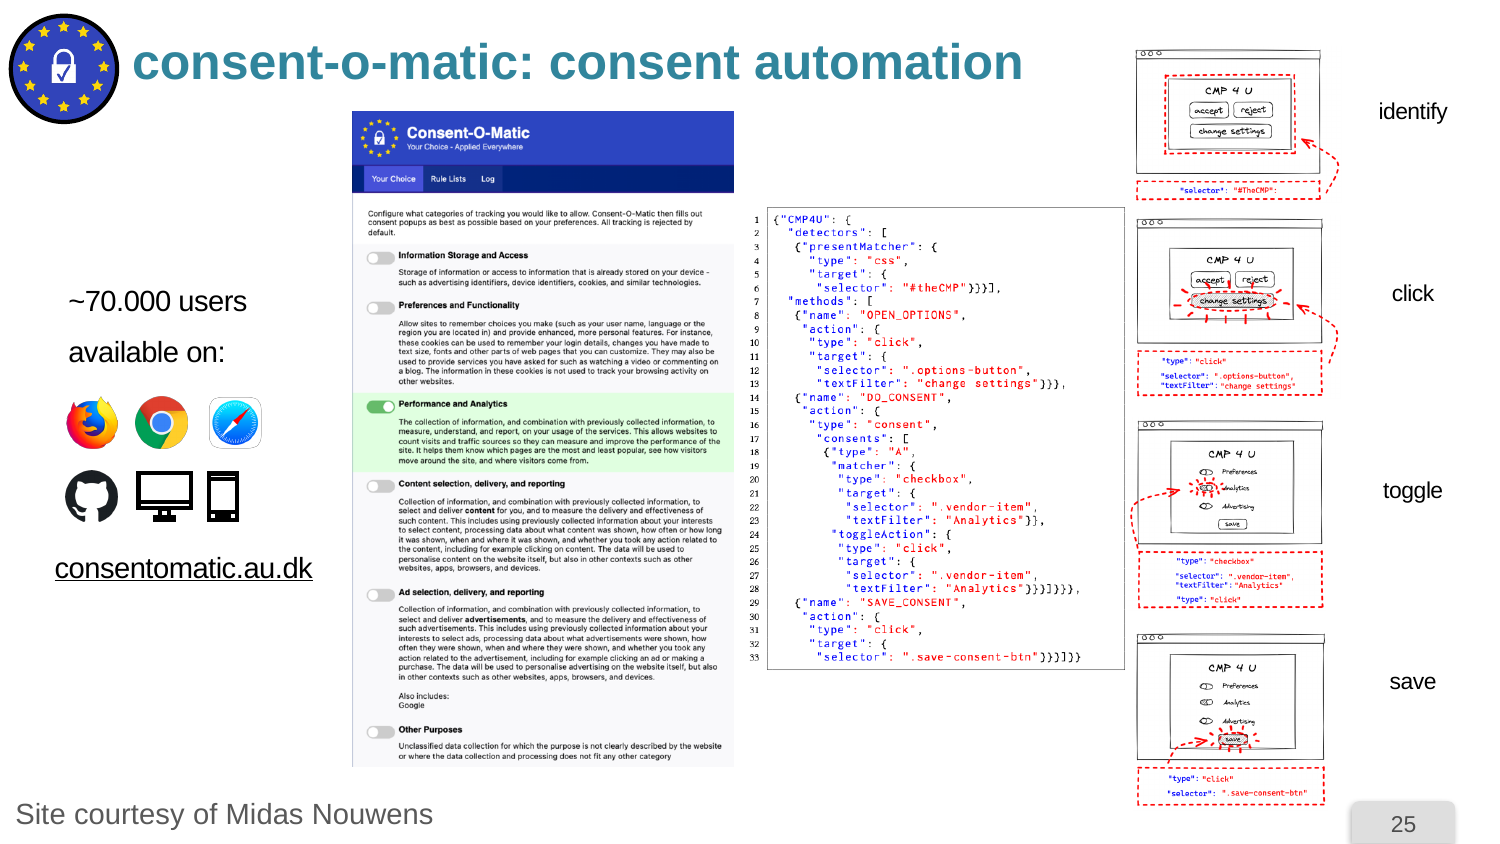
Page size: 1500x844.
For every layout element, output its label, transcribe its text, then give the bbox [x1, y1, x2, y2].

picture [66, 395, 118, 449]
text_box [138, 472, 192, 520]
text_box Site courtesy of Midas Nouwens [0, 788, 450, 838]
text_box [1127, 46, 1342, 811]
text_box consentomatic.au.dk [52, 531, 345, 608]
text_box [208, 473, 238, 521]
picture [134, 395, 188, 449]
text_box available on: [65, 342, 294, 393]
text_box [10, 15, 118, 123]
picture [352, 111, 734, 767]
picture [744, 193, 1127, 684]
title consent-o-matic: consent automation [121, 22, 1404, 120]
text_box ~70.000 users [65, 265, 294, 342]
text_box click [1346, 255, 1488, 335]
text_box toggle [1346, 452, 1488, 532]
picture [64, 469, 118, 523]
text_box save [1346, 643, 1488, 723]
picture [205, 392, 265, 452]
text_box identify [1346, 73, 1488, 153]
